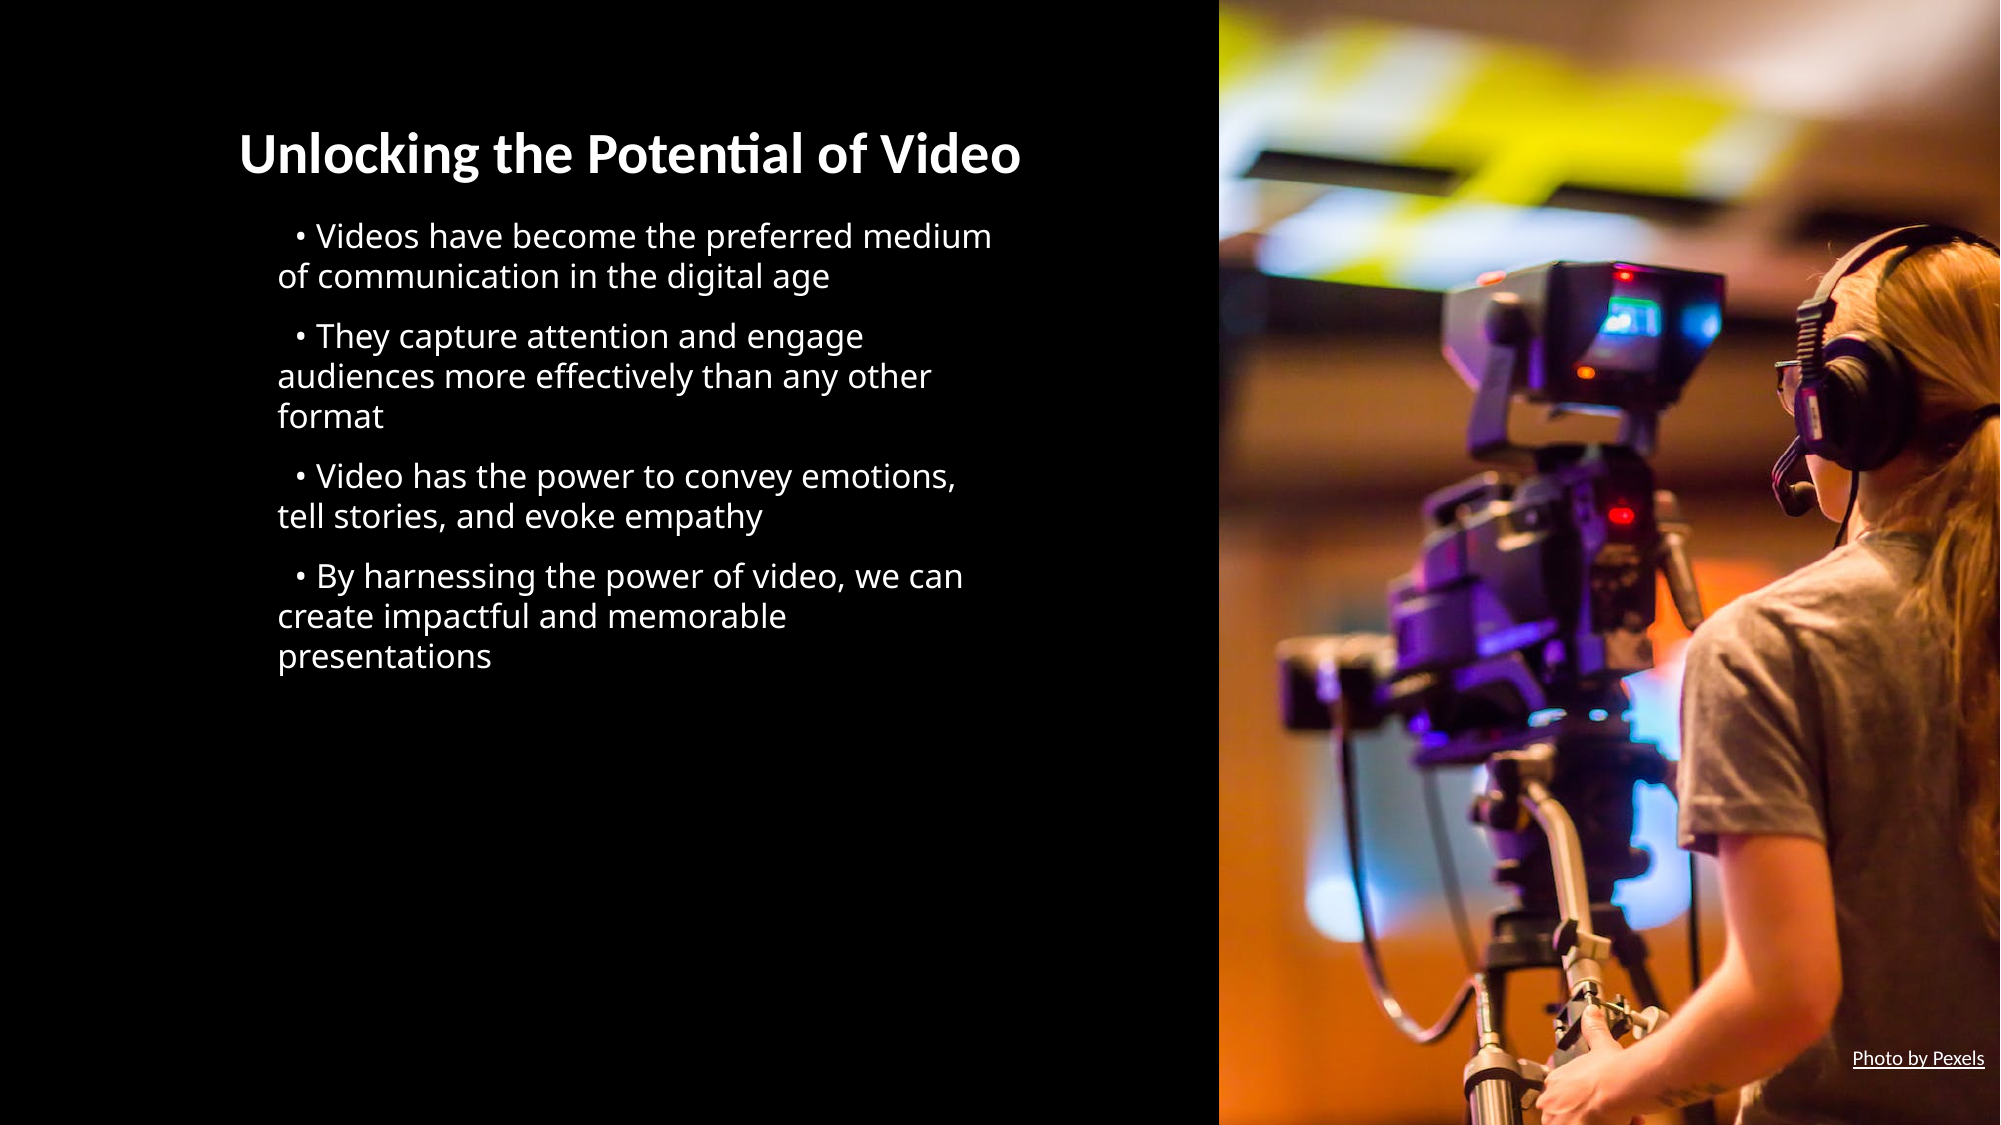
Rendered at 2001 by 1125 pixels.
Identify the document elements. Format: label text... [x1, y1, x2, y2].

text_box • They capture attention and engage audiences more effectively than any other format [262, 337, 1013, 413]
text_box • By harnessing the power of video, we can create impactful and memorable presentations [262, 577, 1013, 653]
text_box Unlocking the Potential of Video [225, 112, 1219, 188]
text_box • Video has the power to convey emotions, tell stories, and evoke empathy [262, 457, 1013, 533]
picture [1219, 0, 2000, 1125]
text_box • Videos have become the preferred medium of communication in the digital age [262, 217, 1013, 293]
